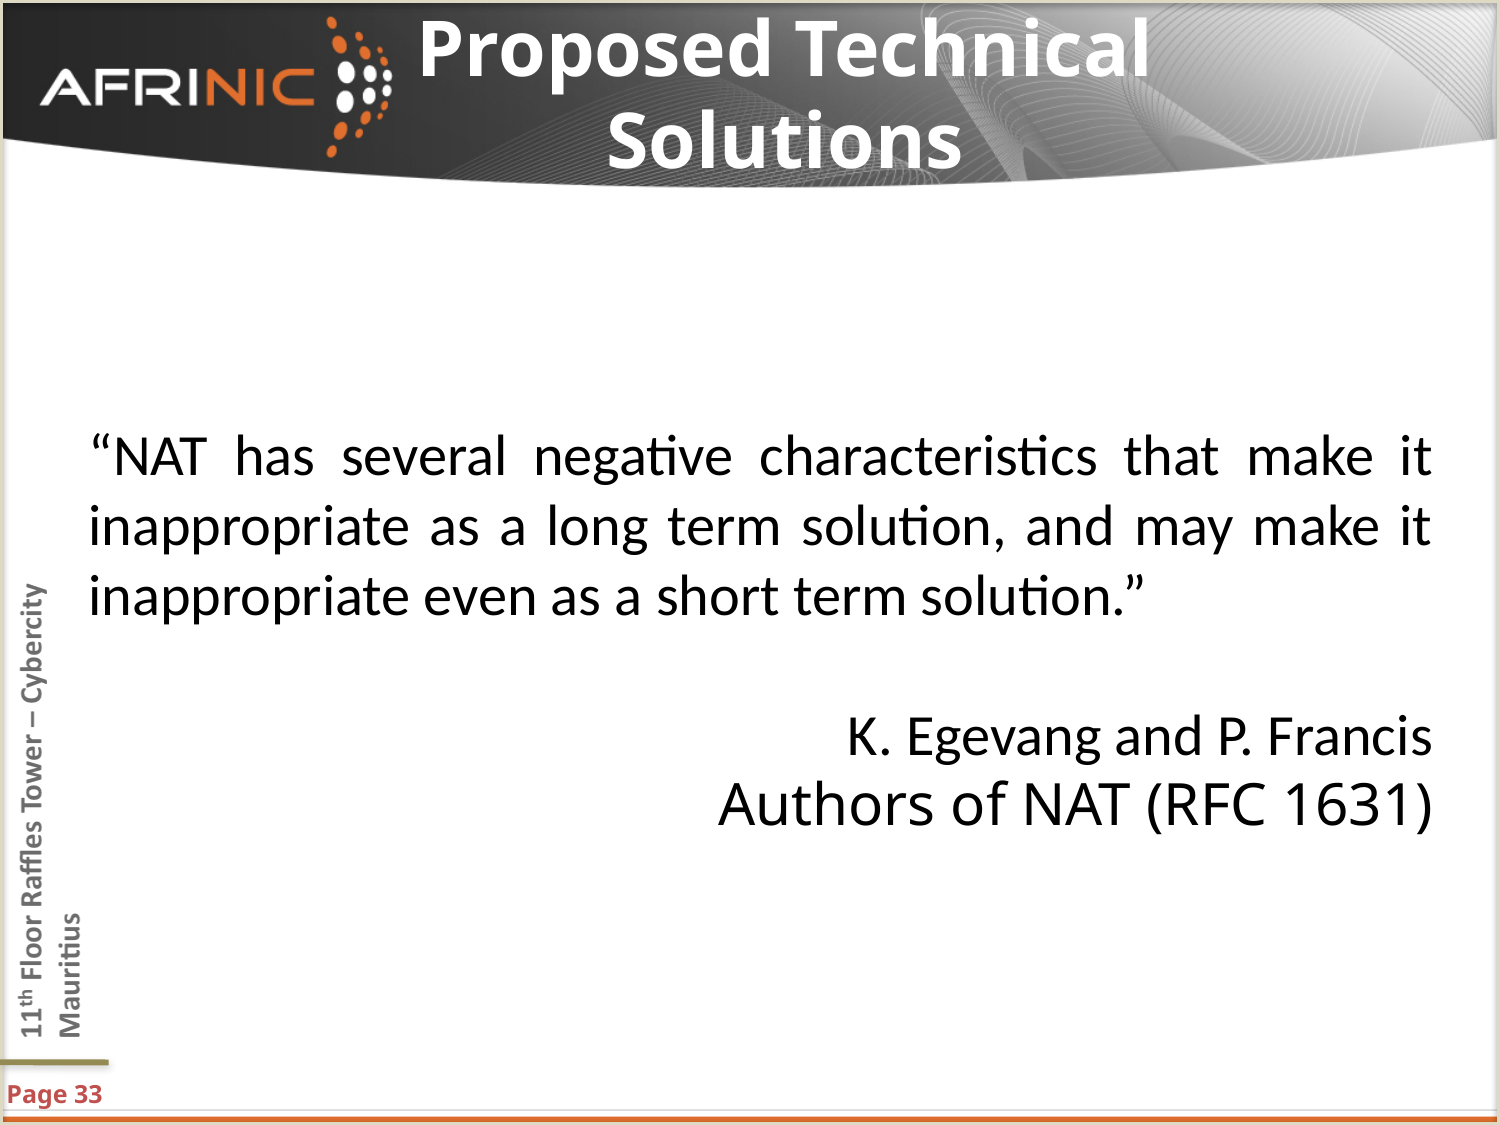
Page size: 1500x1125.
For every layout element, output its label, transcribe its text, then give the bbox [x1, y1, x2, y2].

picture [0, 3, 1497, 1122]
text_box Page 33 [0, 1071, 202, 1119]
title Proposed Technical Solutions [256, 0, 1321, 205]
text_box “NAT has several negative characteristics that make it inappropriate as a long term solution, and may make it inappropriate even as a short term solution.” K. Egevang and P. Francis Authors of NAT (RFC 1631) [73, 410, 1448, 915]
